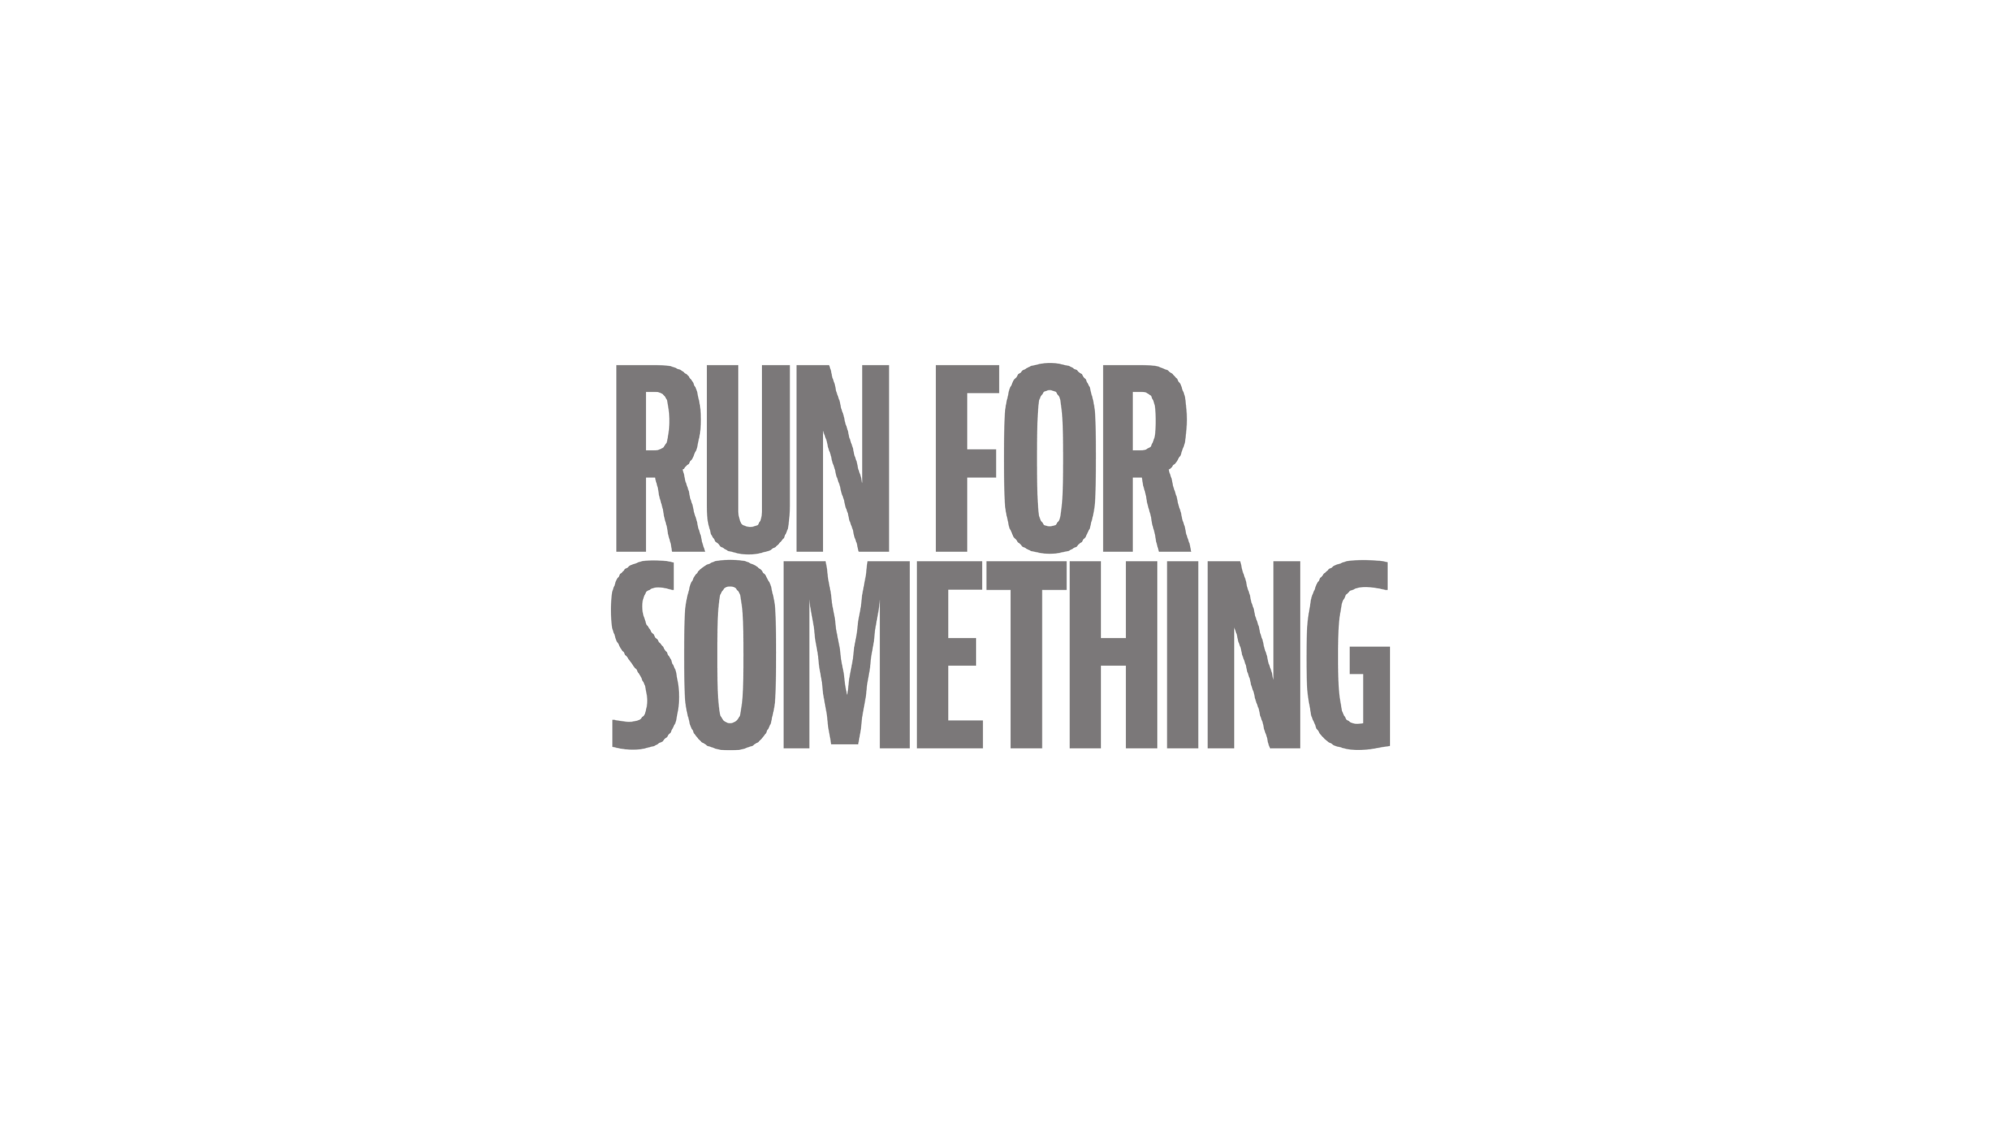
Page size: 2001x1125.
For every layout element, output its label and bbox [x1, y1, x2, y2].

picture [594, 361, 1406, 751]
